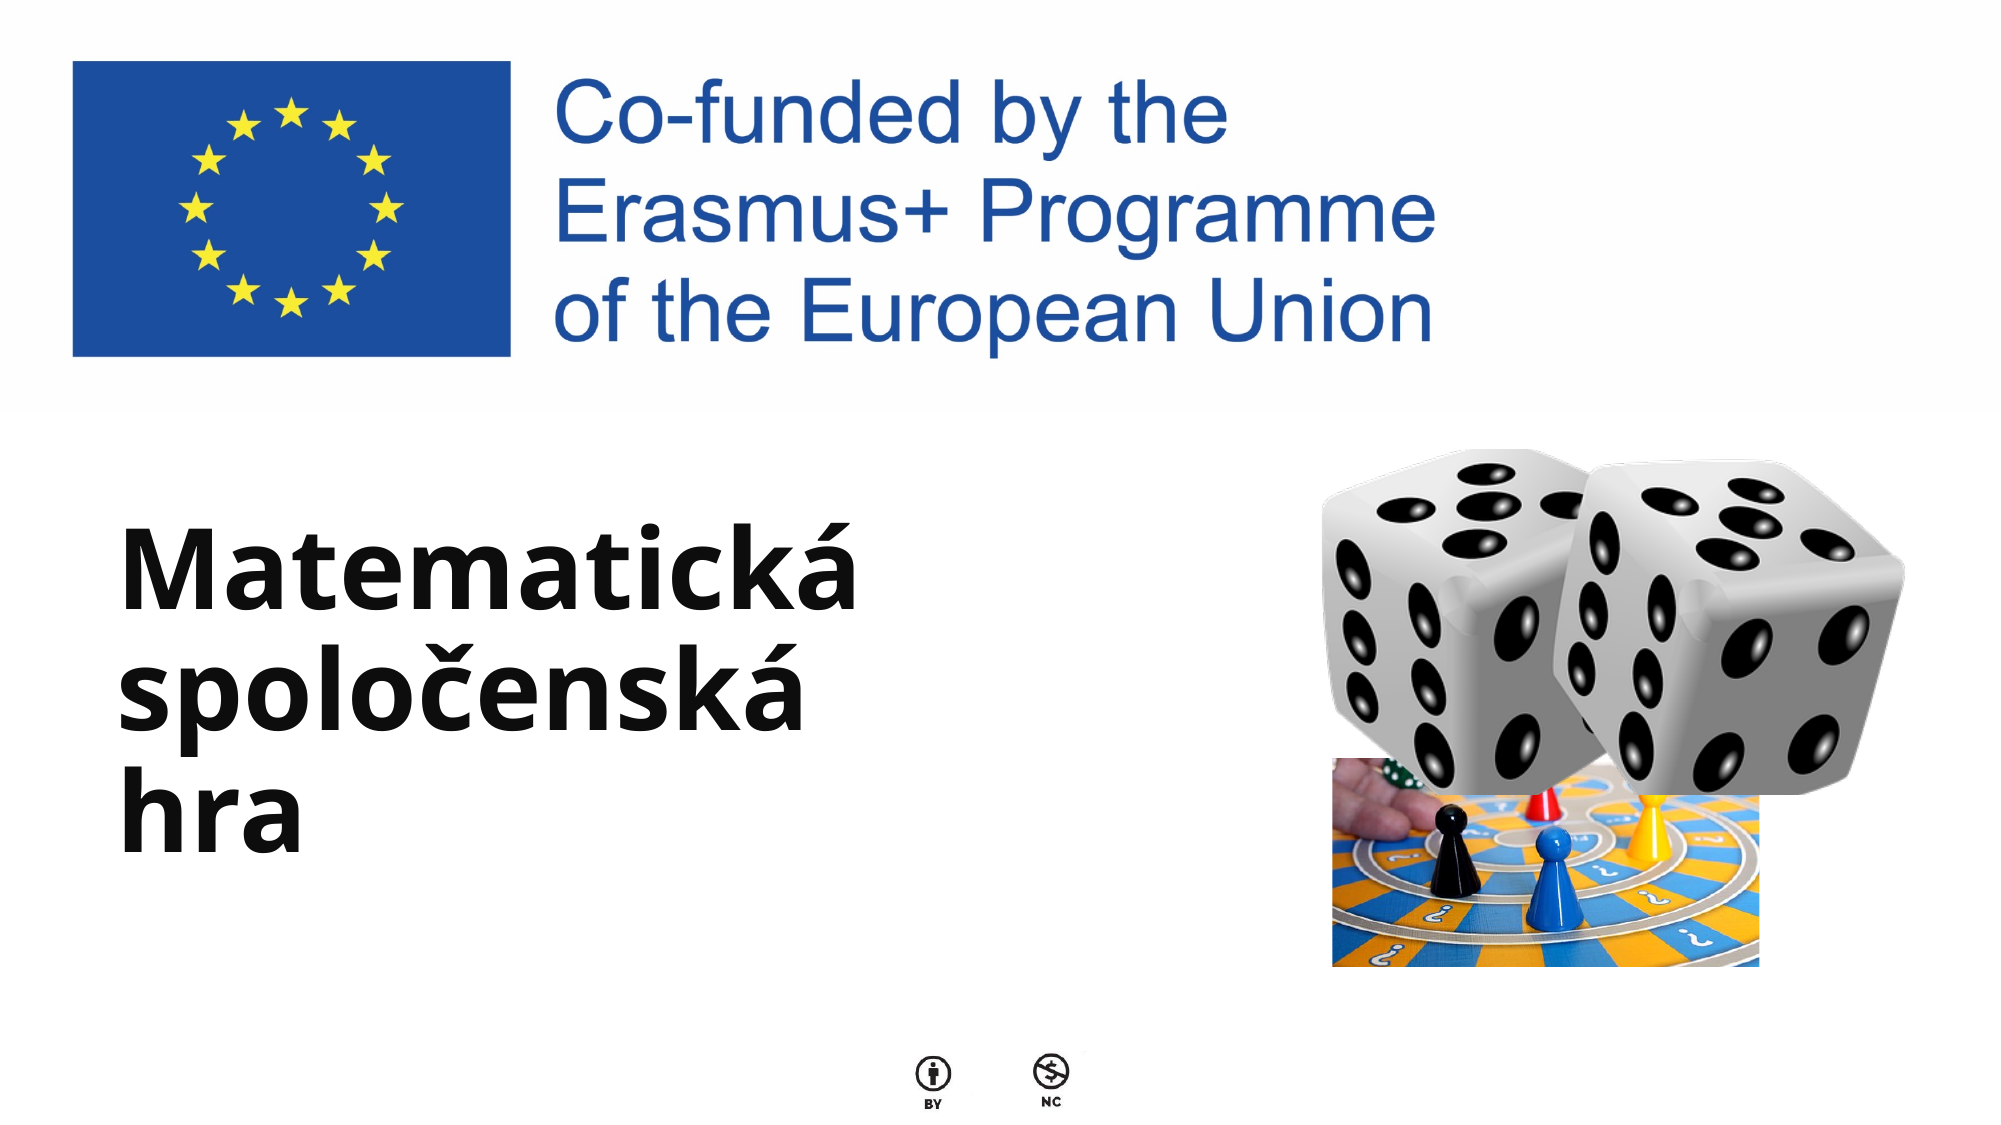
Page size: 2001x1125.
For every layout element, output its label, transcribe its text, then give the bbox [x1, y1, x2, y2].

picture [856, 1033, 1144, 1125]
picture [0, 0, 2000, 411]
title Matematická spoločenská hra [101, 504, 914, 940]
picture [1321, 449, 1921, 967]
